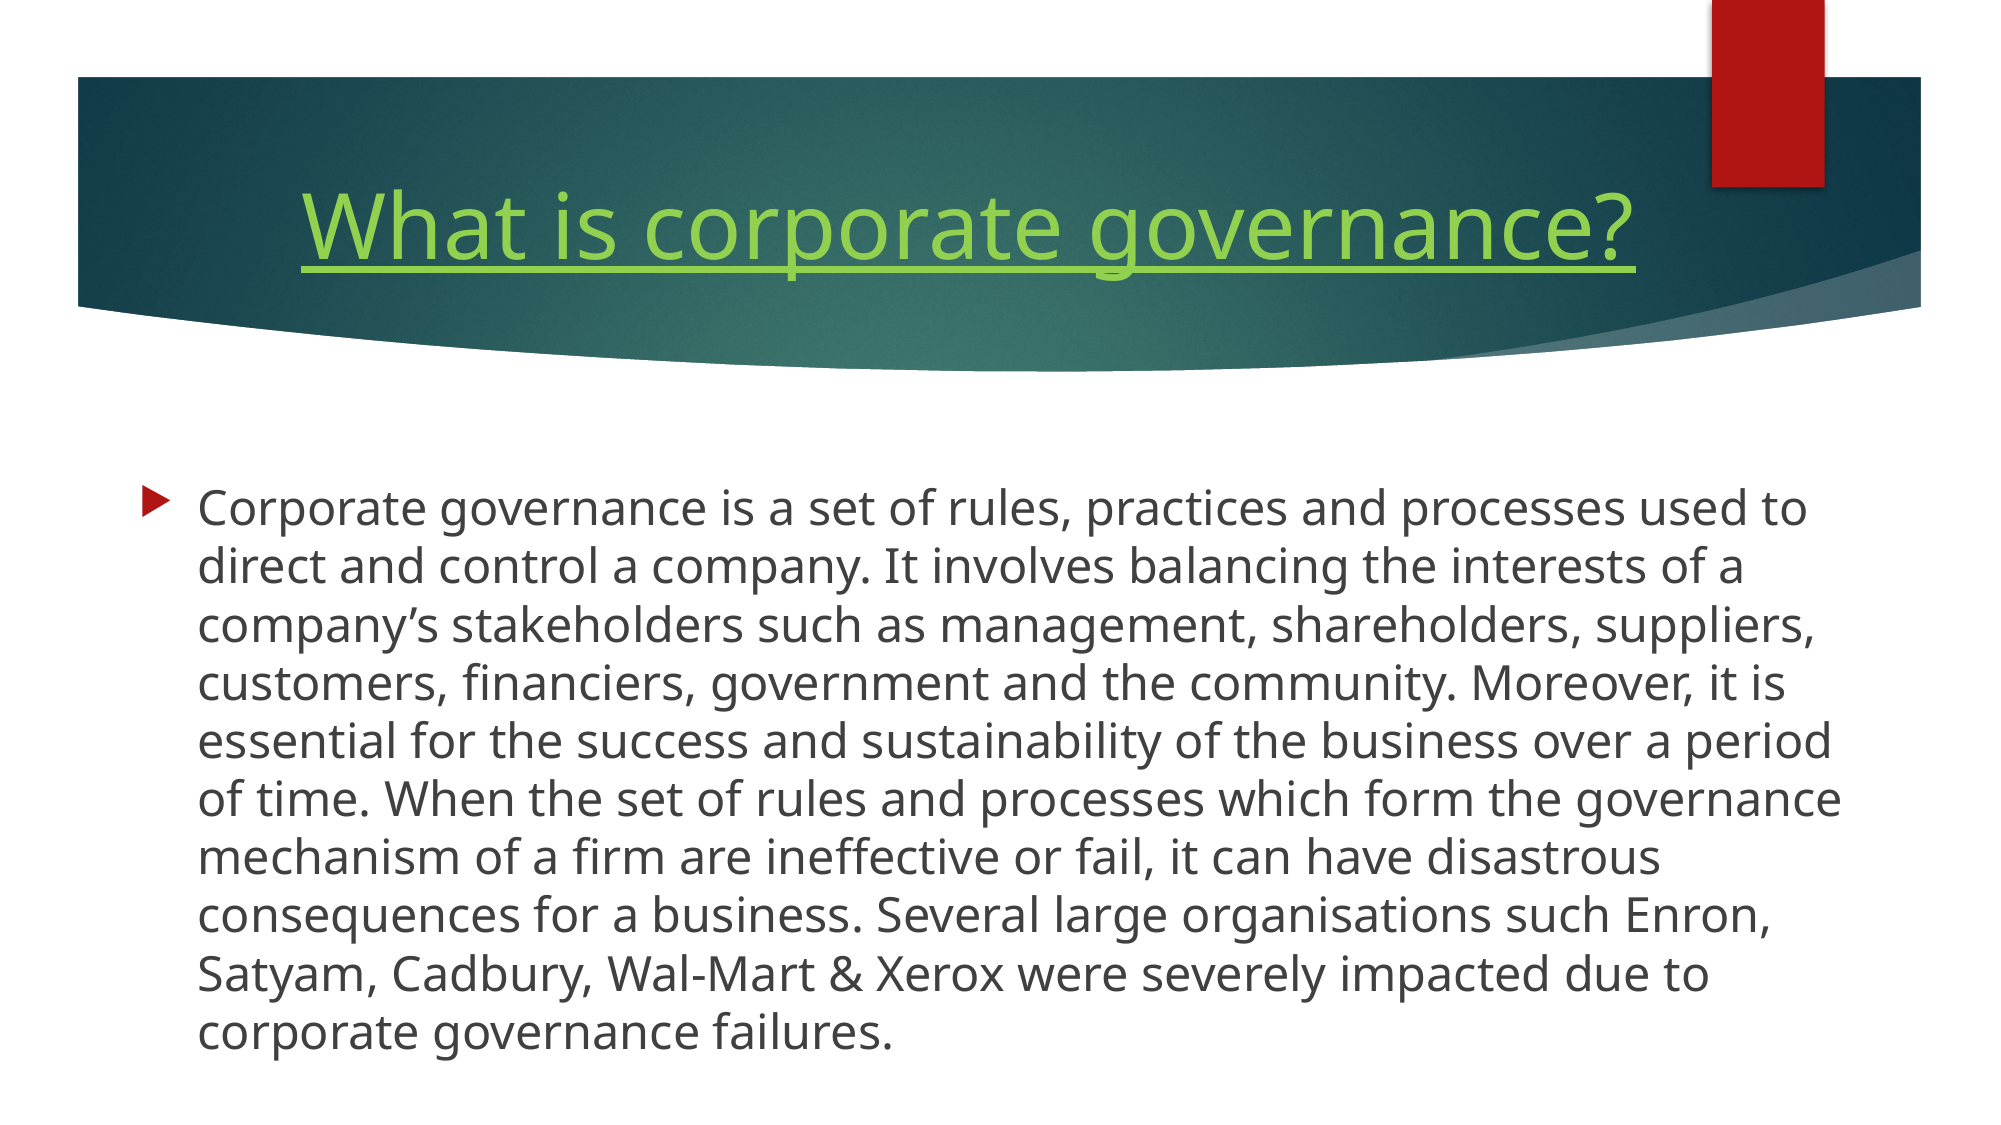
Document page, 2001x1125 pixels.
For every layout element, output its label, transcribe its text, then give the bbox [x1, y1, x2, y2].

list Corporate governance is a set of rules, practices and processes used to direct and control a company. It involves balancing the interests of a company’s stakeholders such as management, shareholders, suppliers, customers, financiers, government and the community. Moreover, it is essential for the success and sustainability of the business over a period of time. When the set of rules and processes which form the governance mechanism of a firm are ineffective or fail, it can have disastrous consequences for a business. Several large organisations such Enron, Satyam, Cadbury, Wal-Mart & Xerox were severely impacted due to corporate governance failures. [123, 313, 1863, 1069]
title What is corporate governance? [99, 163, 1838, 363]
